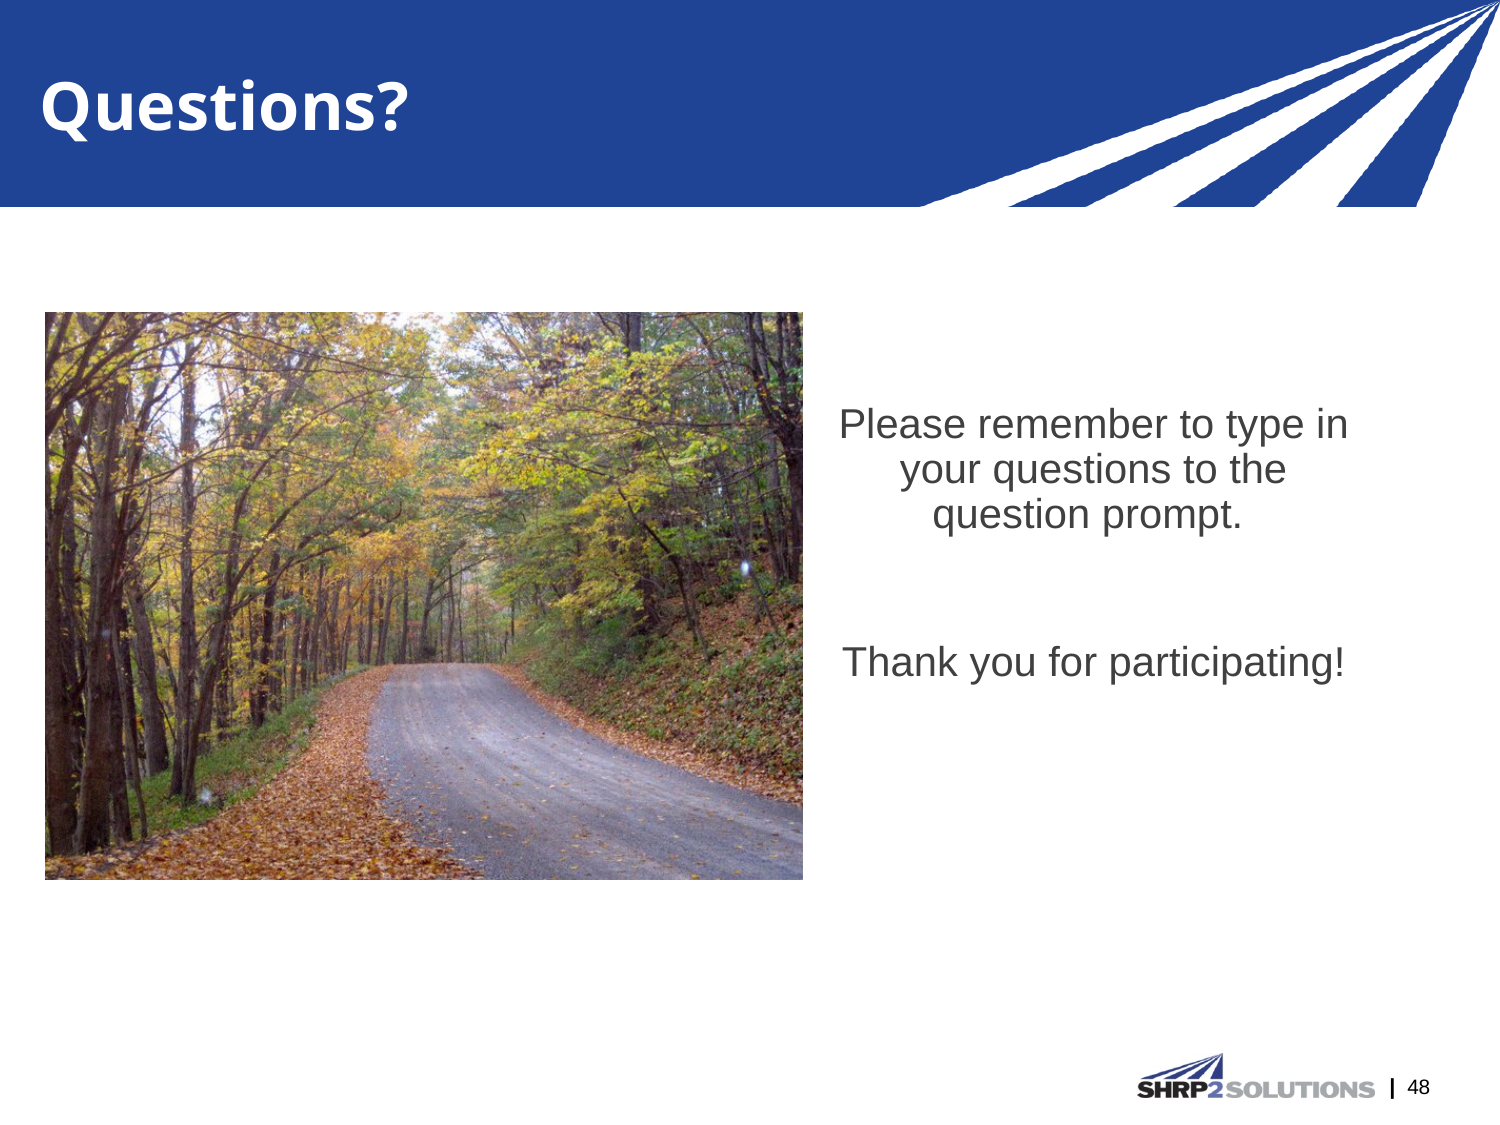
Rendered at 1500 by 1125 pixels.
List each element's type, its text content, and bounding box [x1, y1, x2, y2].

title Questions? [24, 44, 1301, 163]
picture [45, 312, 803, 881]
text_box Please remember to type in your questions to the question prompt. Thank you for participating! [799, 394, 1373, 905]
picture [0, 0, 1500, 207]
picture [1137, 1053, 1375, 1098]
